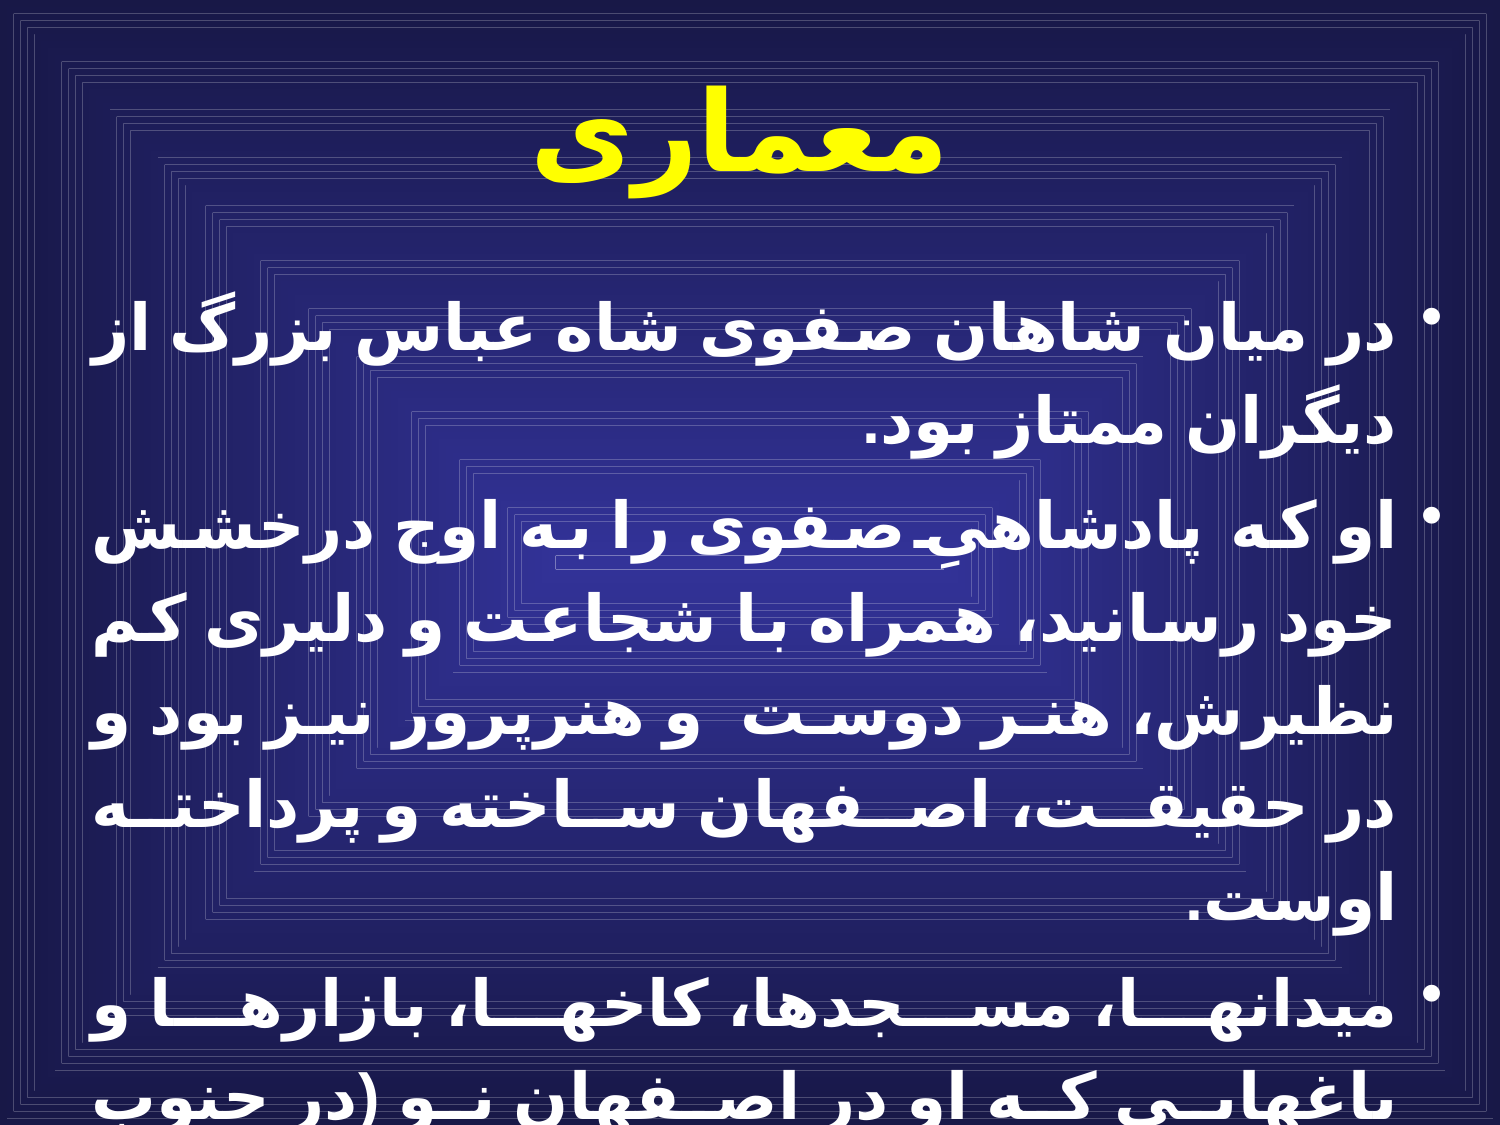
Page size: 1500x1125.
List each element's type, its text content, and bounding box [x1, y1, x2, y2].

list در ميان شاهان صفوى شاه عباس بزرگ از ديگران ممتاز بود. او كه پادشاهىِ صفوى را به اوج درخشش خود رسانيد، همراه با شجاعت و دليرى كم نظيرش، هنر دوست و هنرپرور نيز بود و در حقيقت، اصفهان ساخته و پرداخته اوست. ميدانها، مسجدها، كاخها، بازارها و باغهايى كه او در اصفهانِ نو (در جنوب غربى اصفهان كهنه) برپا داشت، از اصفهان «نصف جهان» ساخت. [76, 262, 1459, 787]
title معماری [64, 32, 1415, 220]
